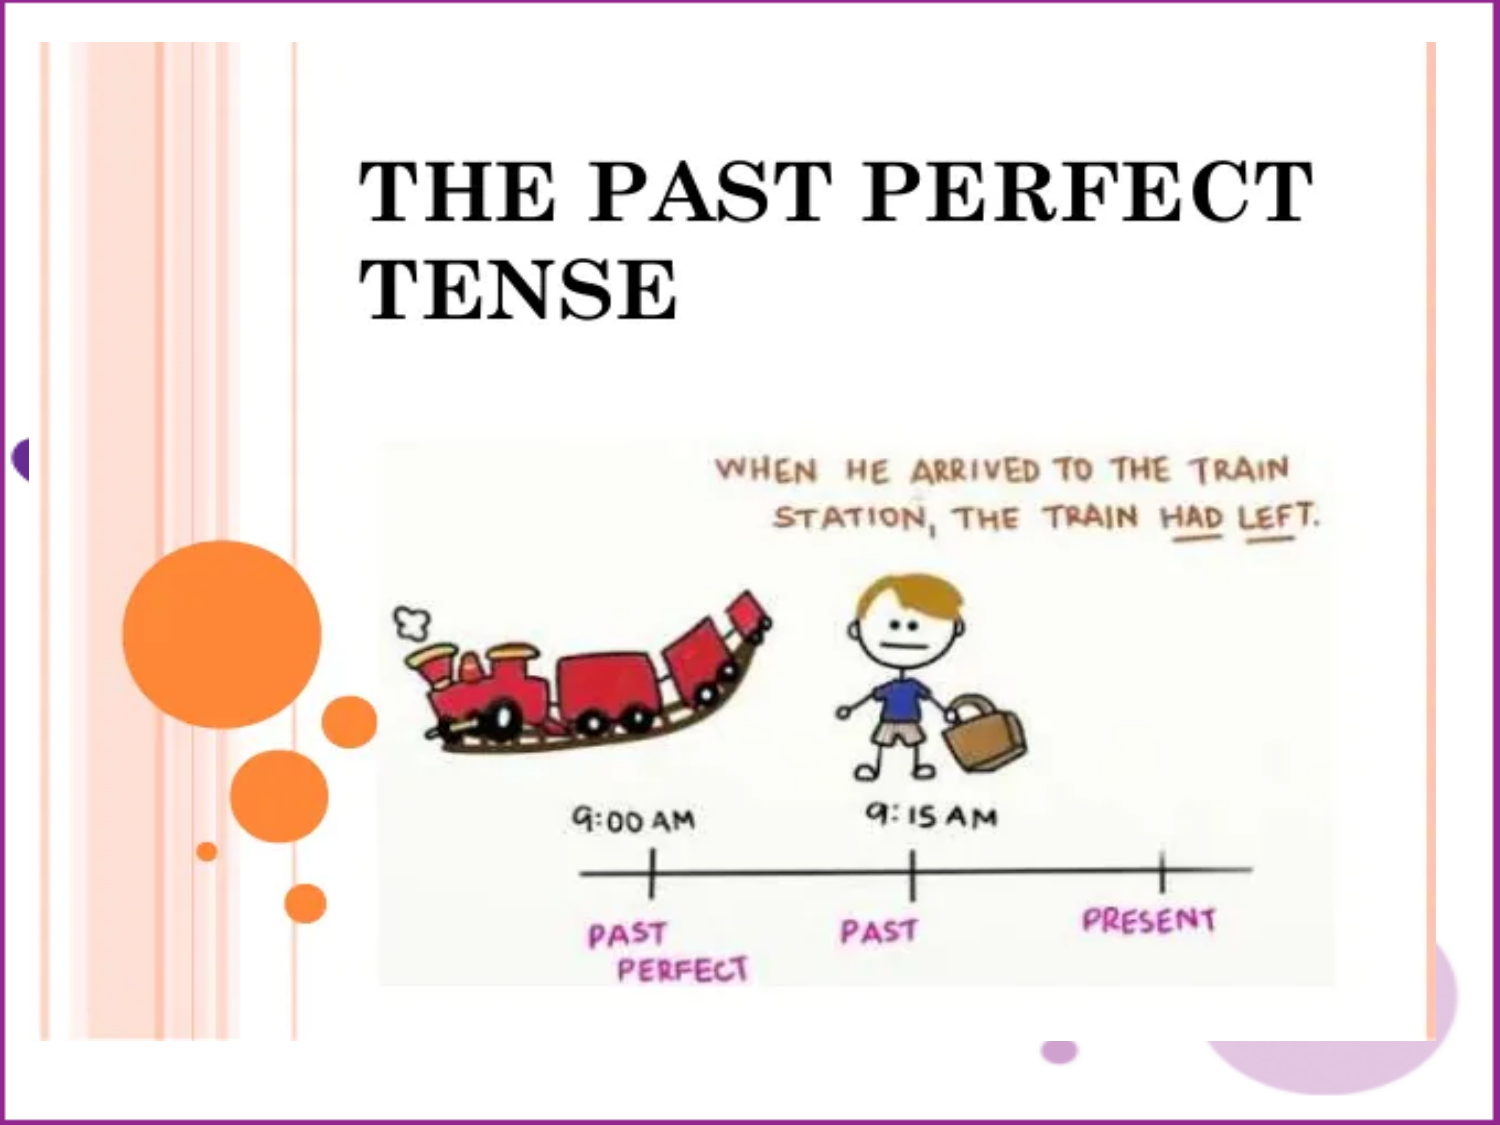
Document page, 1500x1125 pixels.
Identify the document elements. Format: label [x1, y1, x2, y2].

picture [28, 42, 1436, 1042]
list [0, 0, 1500, 1125]
